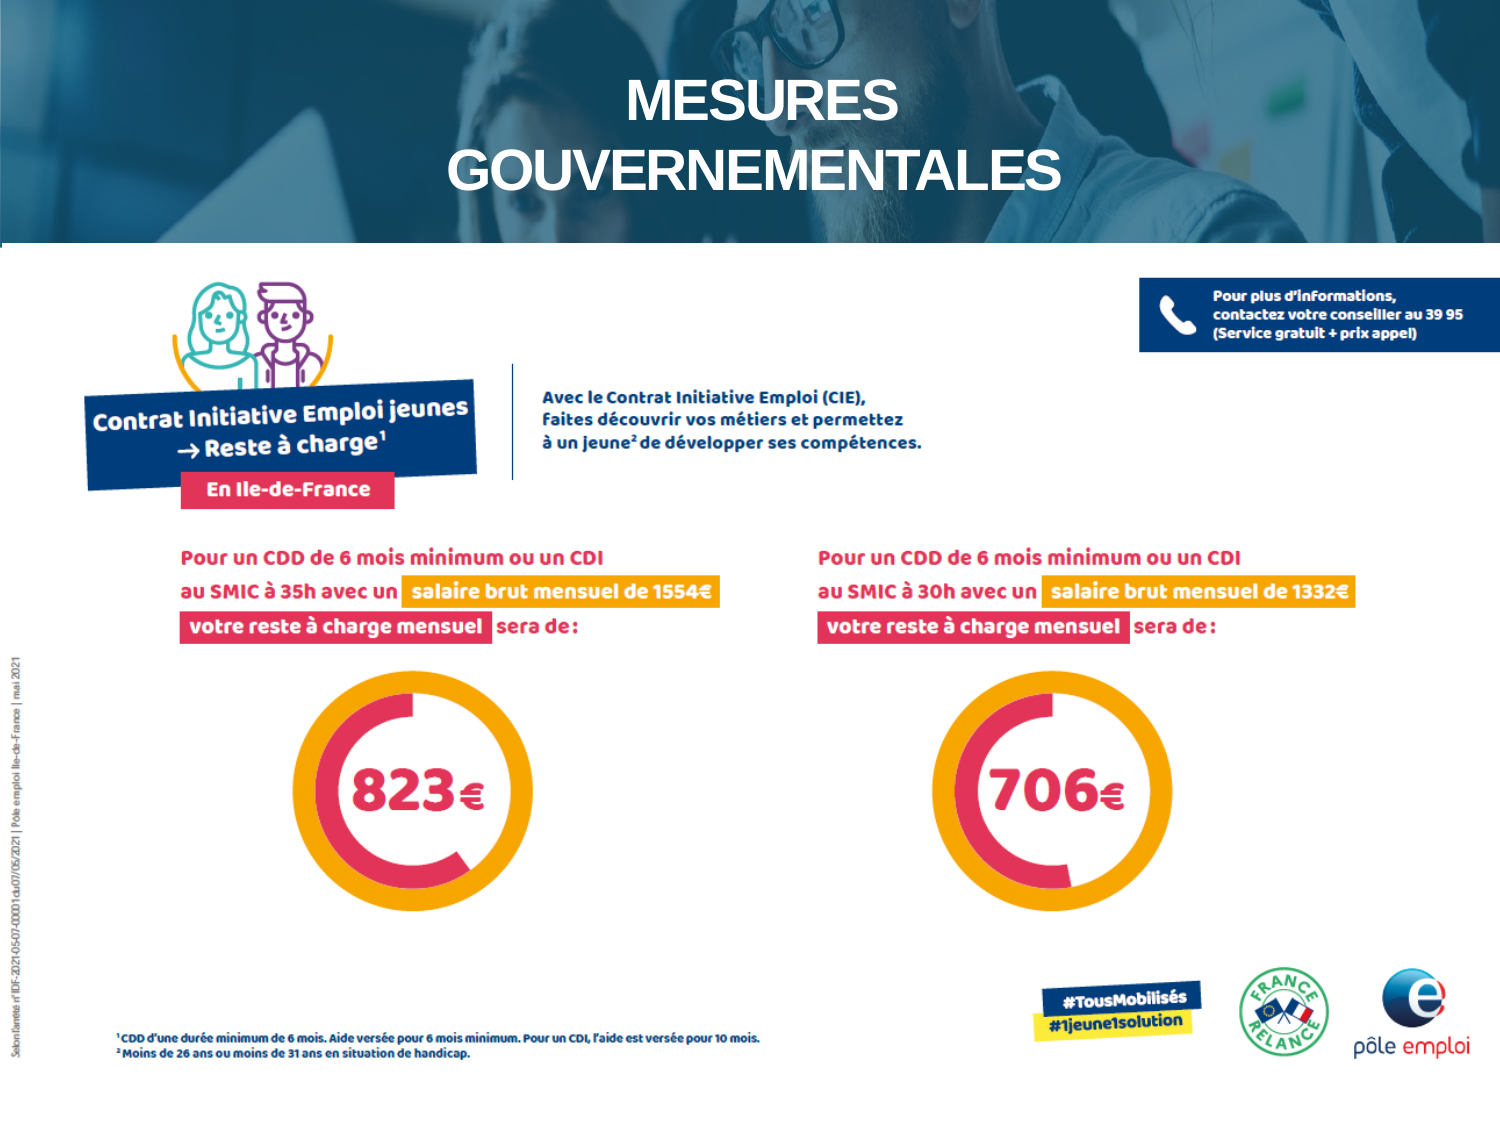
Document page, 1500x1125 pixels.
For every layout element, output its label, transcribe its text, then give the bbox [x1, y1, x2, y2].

picture [0, 0, 1500, 1067]
text_box MESURES GOUVERNEMENTALES [348, 54, 1176, 210]
